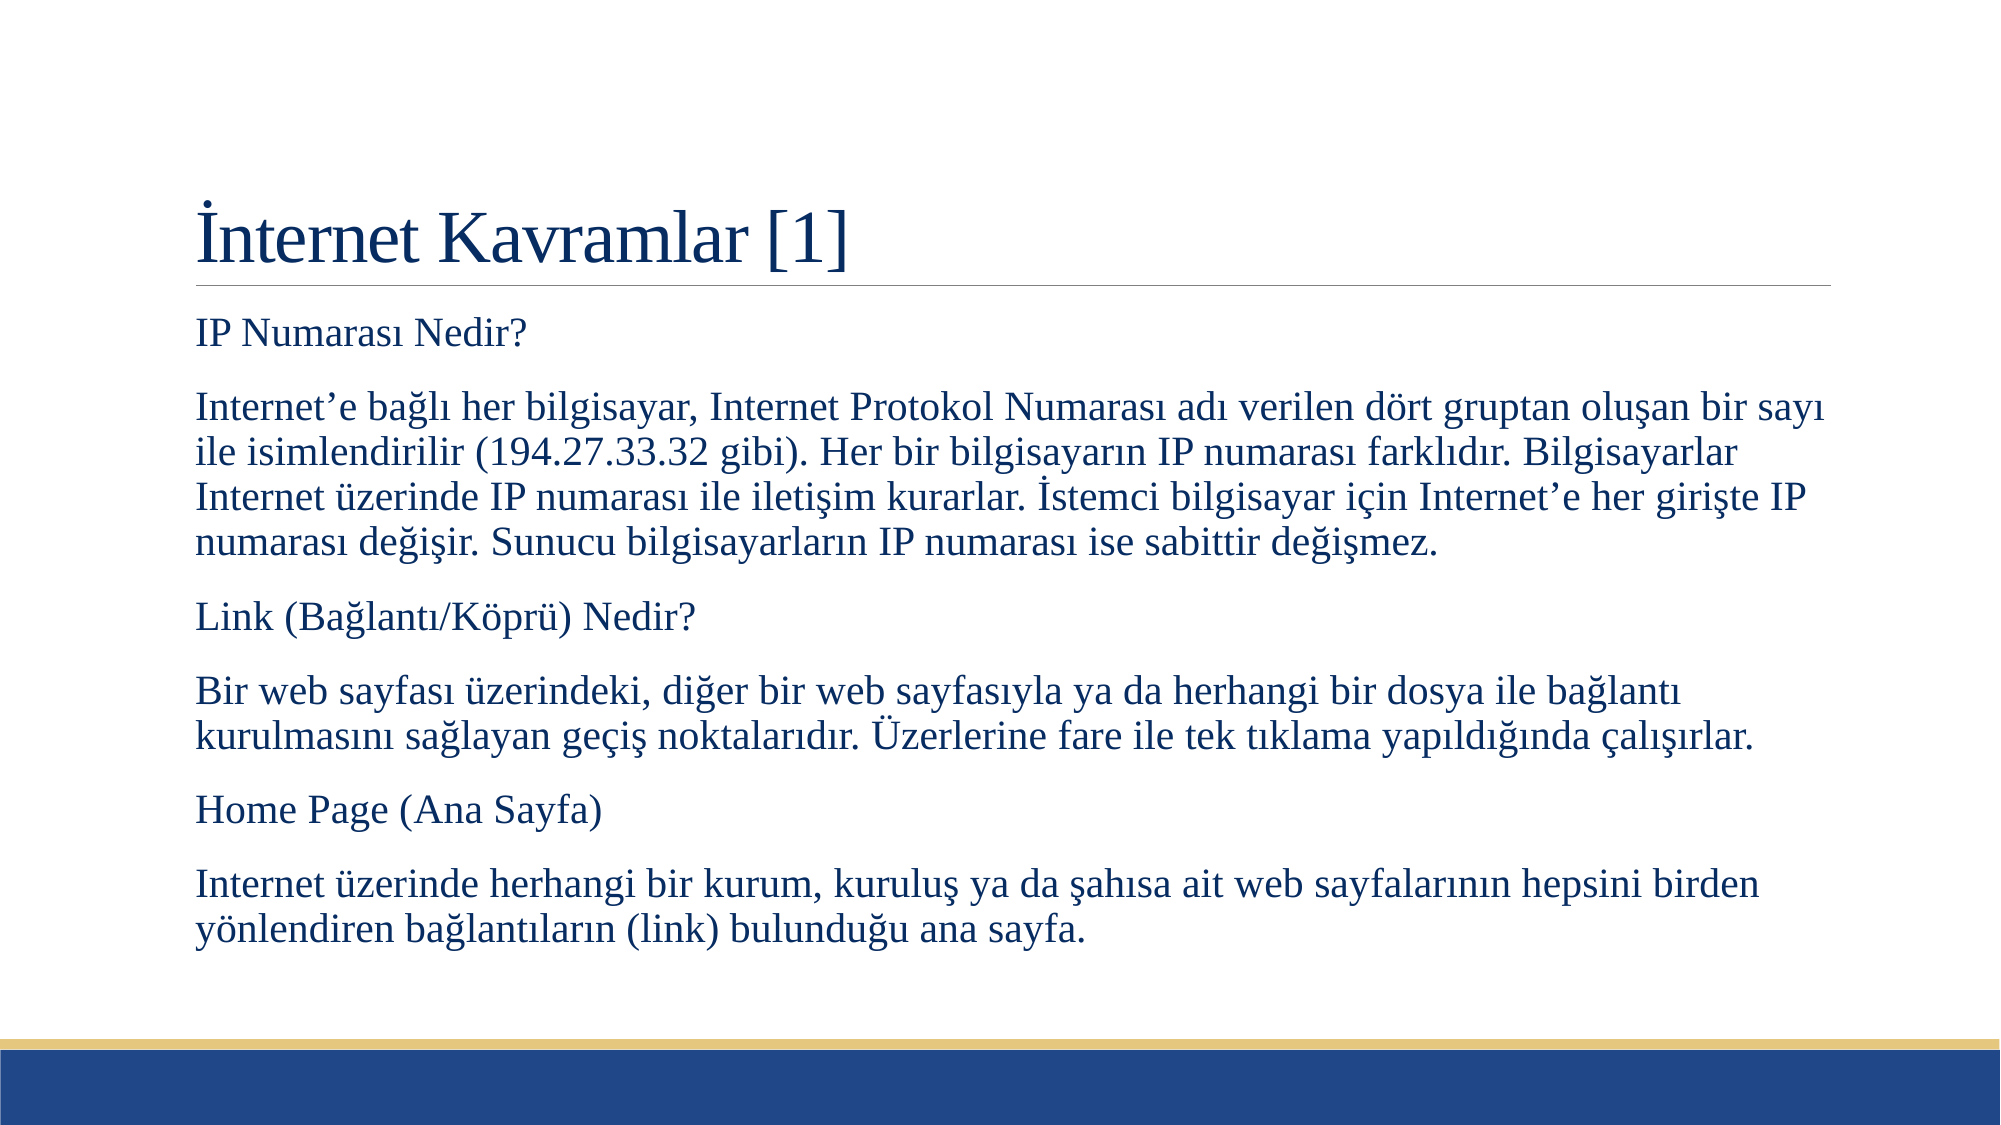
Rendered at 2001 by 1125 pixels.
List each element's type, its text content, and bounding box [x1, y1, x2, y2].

title İnternet Kavramlar [1] [180, 47, 1830, 285]
list IP Numarası Nedir? Internet’e bağlı her bilgisayar, Internet Protokol Numarası adı verilen dört gruptan oluşan bir sayı ile isimlendirilir (194.27.33.32 gibi). Her bir bilgisayarın IP numarası farklıdır. Bilgisayarlar Internet üzerinde IP numarası ile iletişim kurarlar. İstemci bilgisayar için Internet’e her girişte IP numarası değişir. Sunucu bilgisayarların IP numarası ise sabittir değişmez. Link (Bağlantı/Köprü) Nedir? Bir web sayfası üzerindeki, diğer bir web sayfasıyla ya da herhangi bir dosya ile bağlantı kurulmasını sağlayan geçiş noktalarıdır. Üzerlerine fare ile tek tıklama yapıldığında çalışırlar. Home Page (Ana Sayfa) Internet üzerinde herhangi bir kurum, kuruluş ya da şahısa ait web sayfalarının hepsini birden yönlendiren bağlantıların (link) bulunduğu ana sayfa. [180, 302, 1830, 963]
